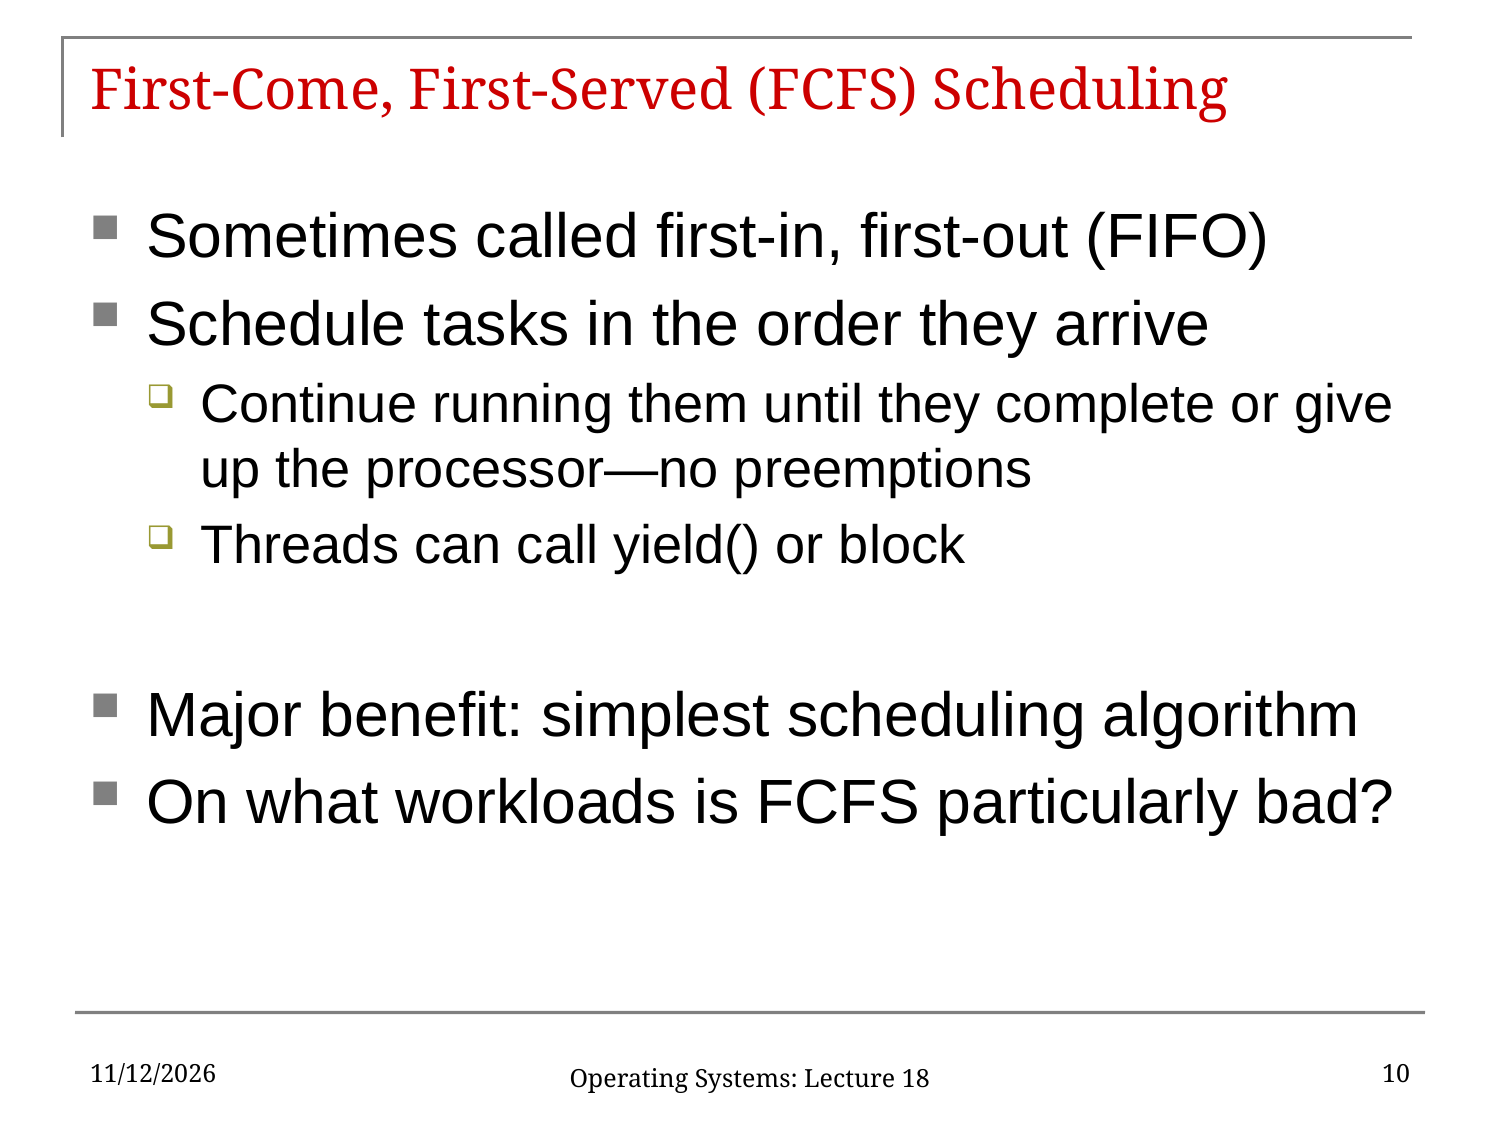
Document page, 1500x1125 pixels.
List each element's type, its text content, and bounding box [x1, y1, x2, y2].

slide_number 10 [1074, 1023, 1426, 1100]
footer Operating Systems: Lecture 18 [512, 1024, 988, 1101]
title First-Come, First-Served (FCFS) Scheduling [75, 45, 1425, 163]
list Sometimes called first-in, first-out (FIFO) Schedule tasks in the order they arrive Continue running them until they complete or give up the processor—no preemptions Threads can call yield() or block Major benefit: simplest scheduling algorithm On what workloads is FCFS particularly bad? [75, 187, 1425, 1006]
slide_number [74, 1023, 426, 1100]
